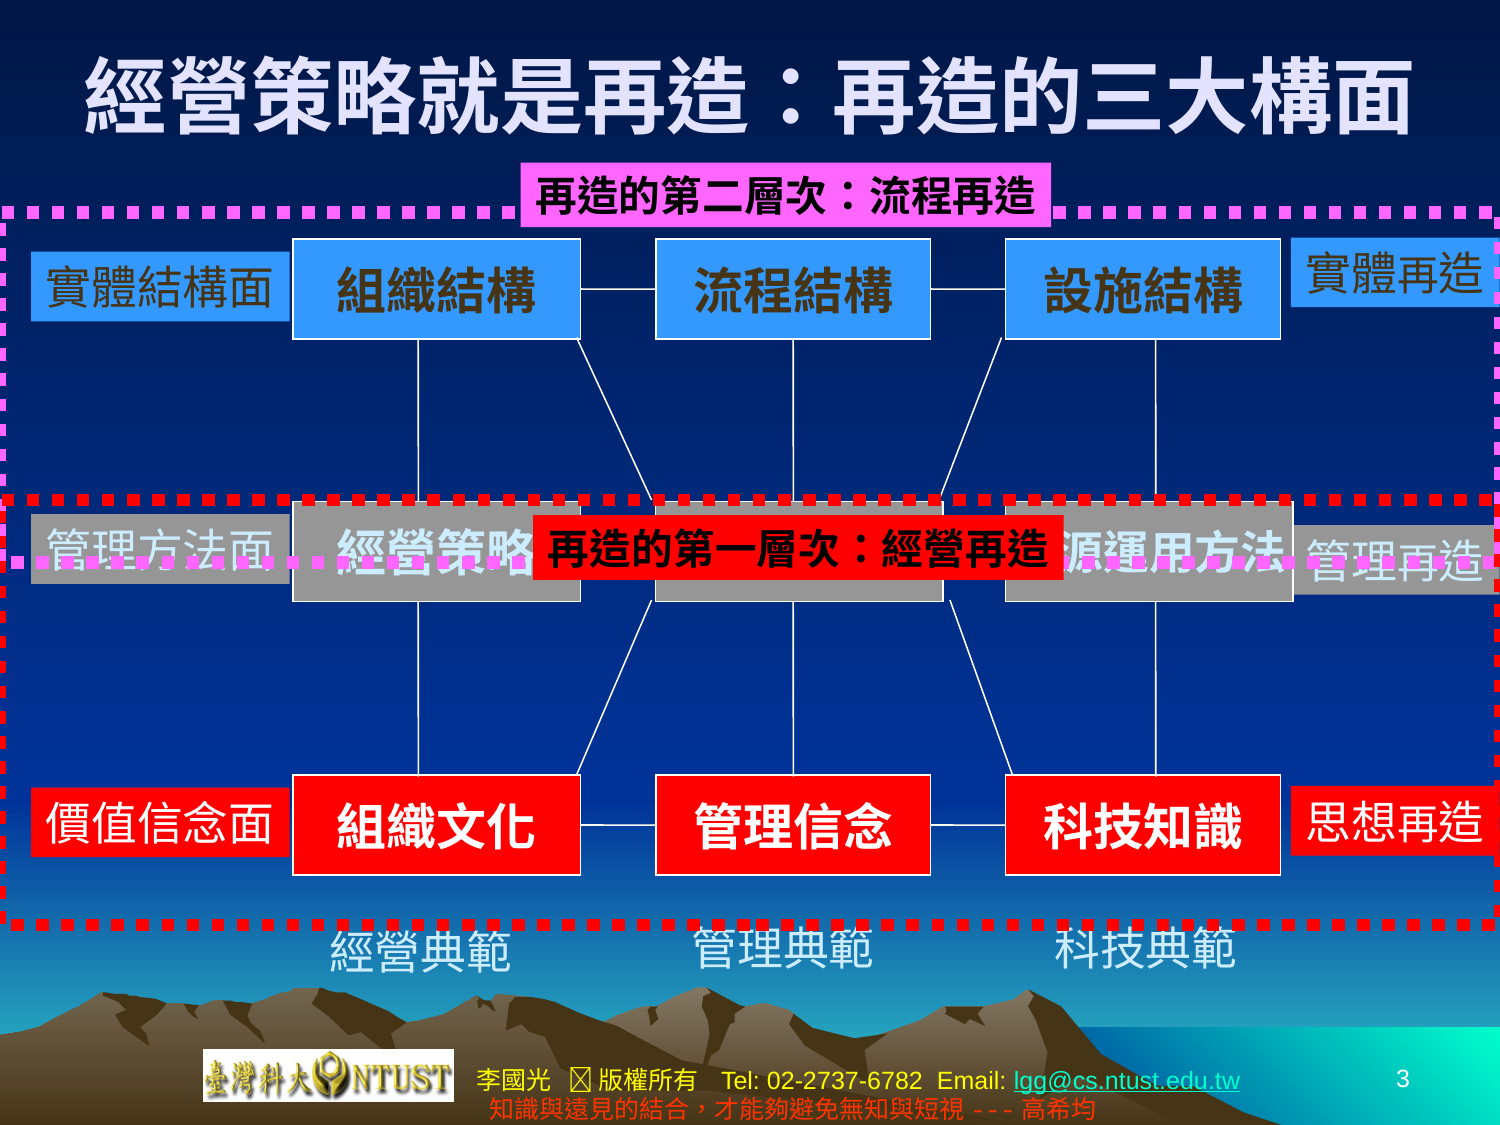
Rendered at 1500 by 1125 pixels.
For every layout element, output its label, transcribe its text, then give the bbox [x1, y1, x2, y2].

picture [203, 1049, 454, 1102]
title 經營策略就是再造：再造的三大構面 [0, 0, 1500, 161]
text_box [313, 935, 1253, 987]
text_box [0, 162, 1500, 499]
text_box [0, 499, 1500, 926]
slide_number 3 [1074, 1024, 1426, 1101]
